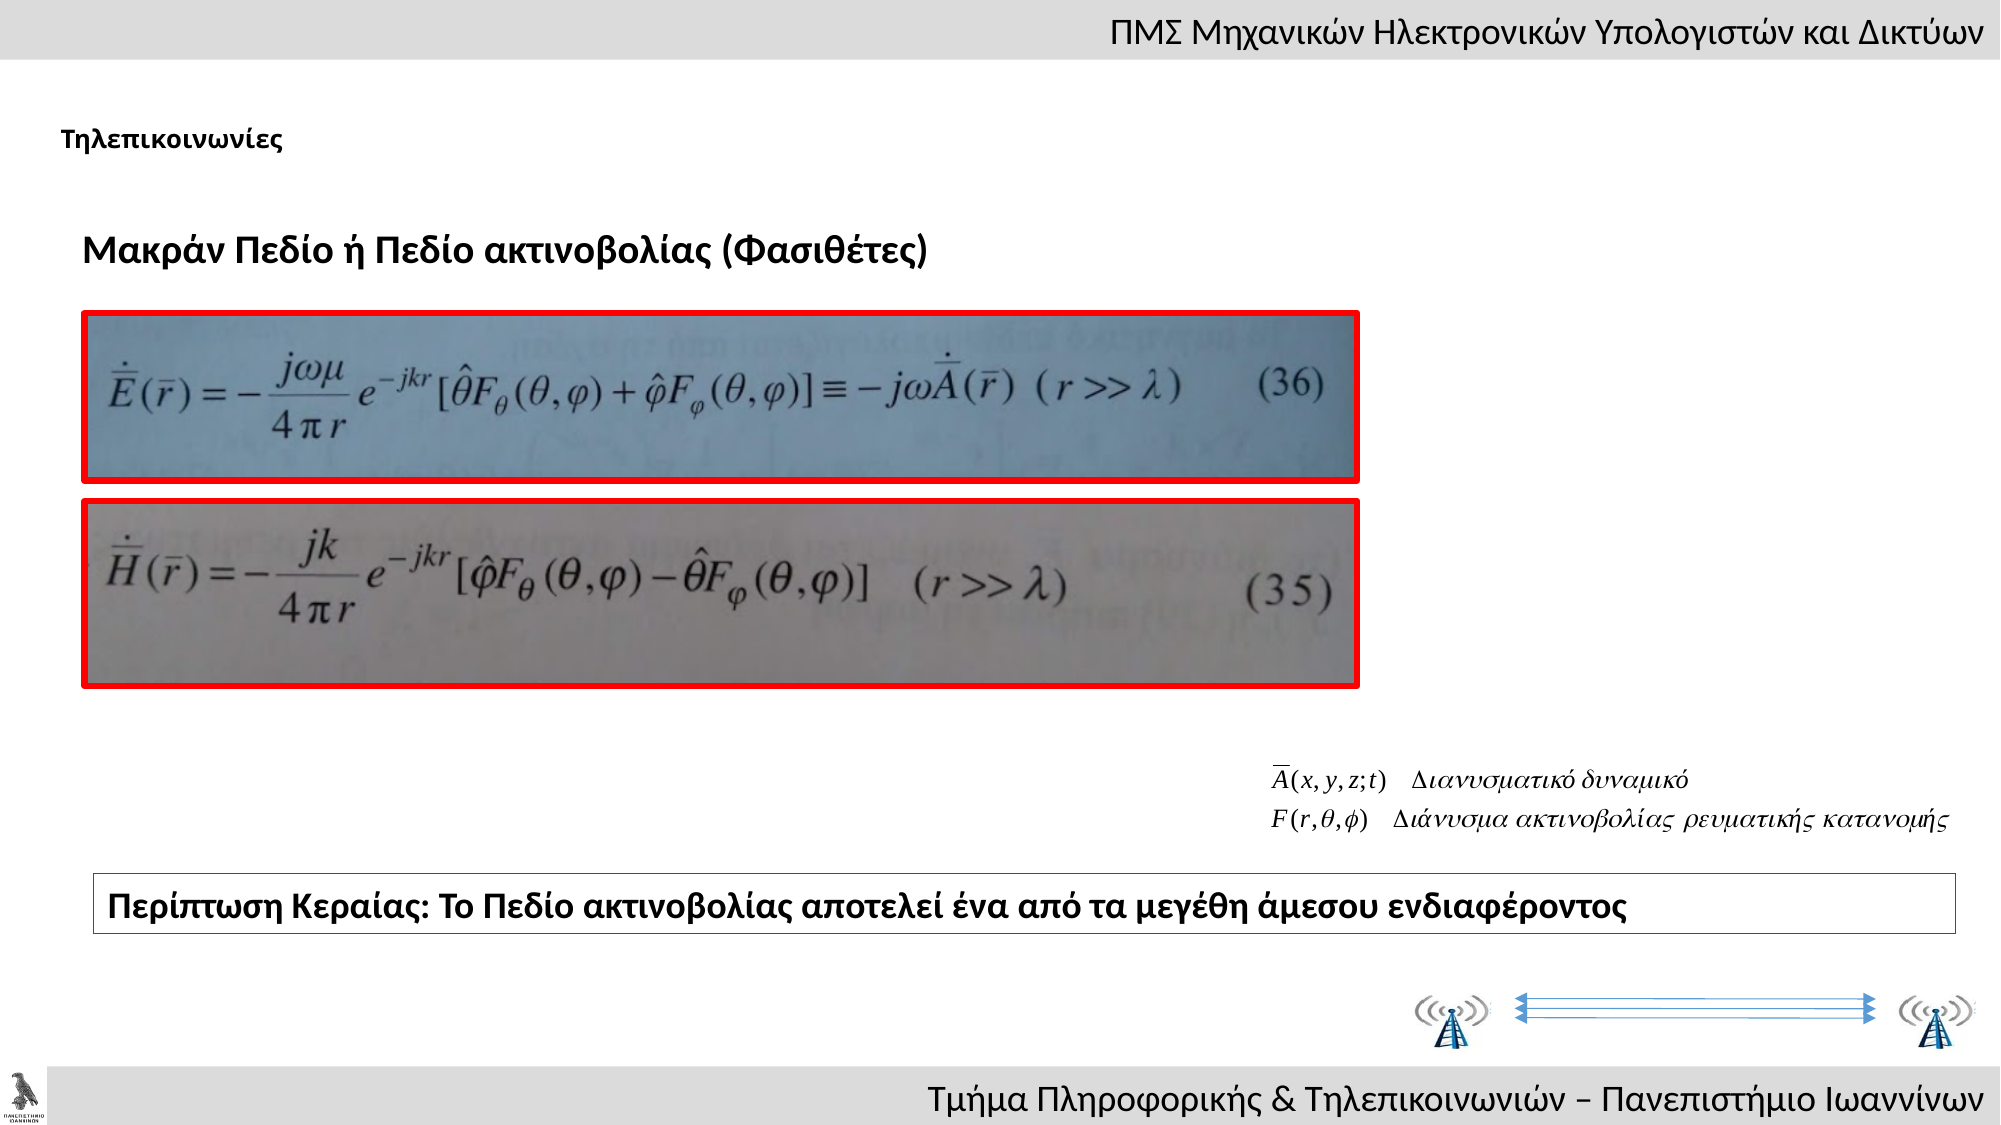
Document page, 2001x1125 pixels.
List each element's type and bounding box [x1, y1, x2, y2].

text_box [0, 0, 2000, 1125]
text_box [1399, 987, 1976, 1060]
